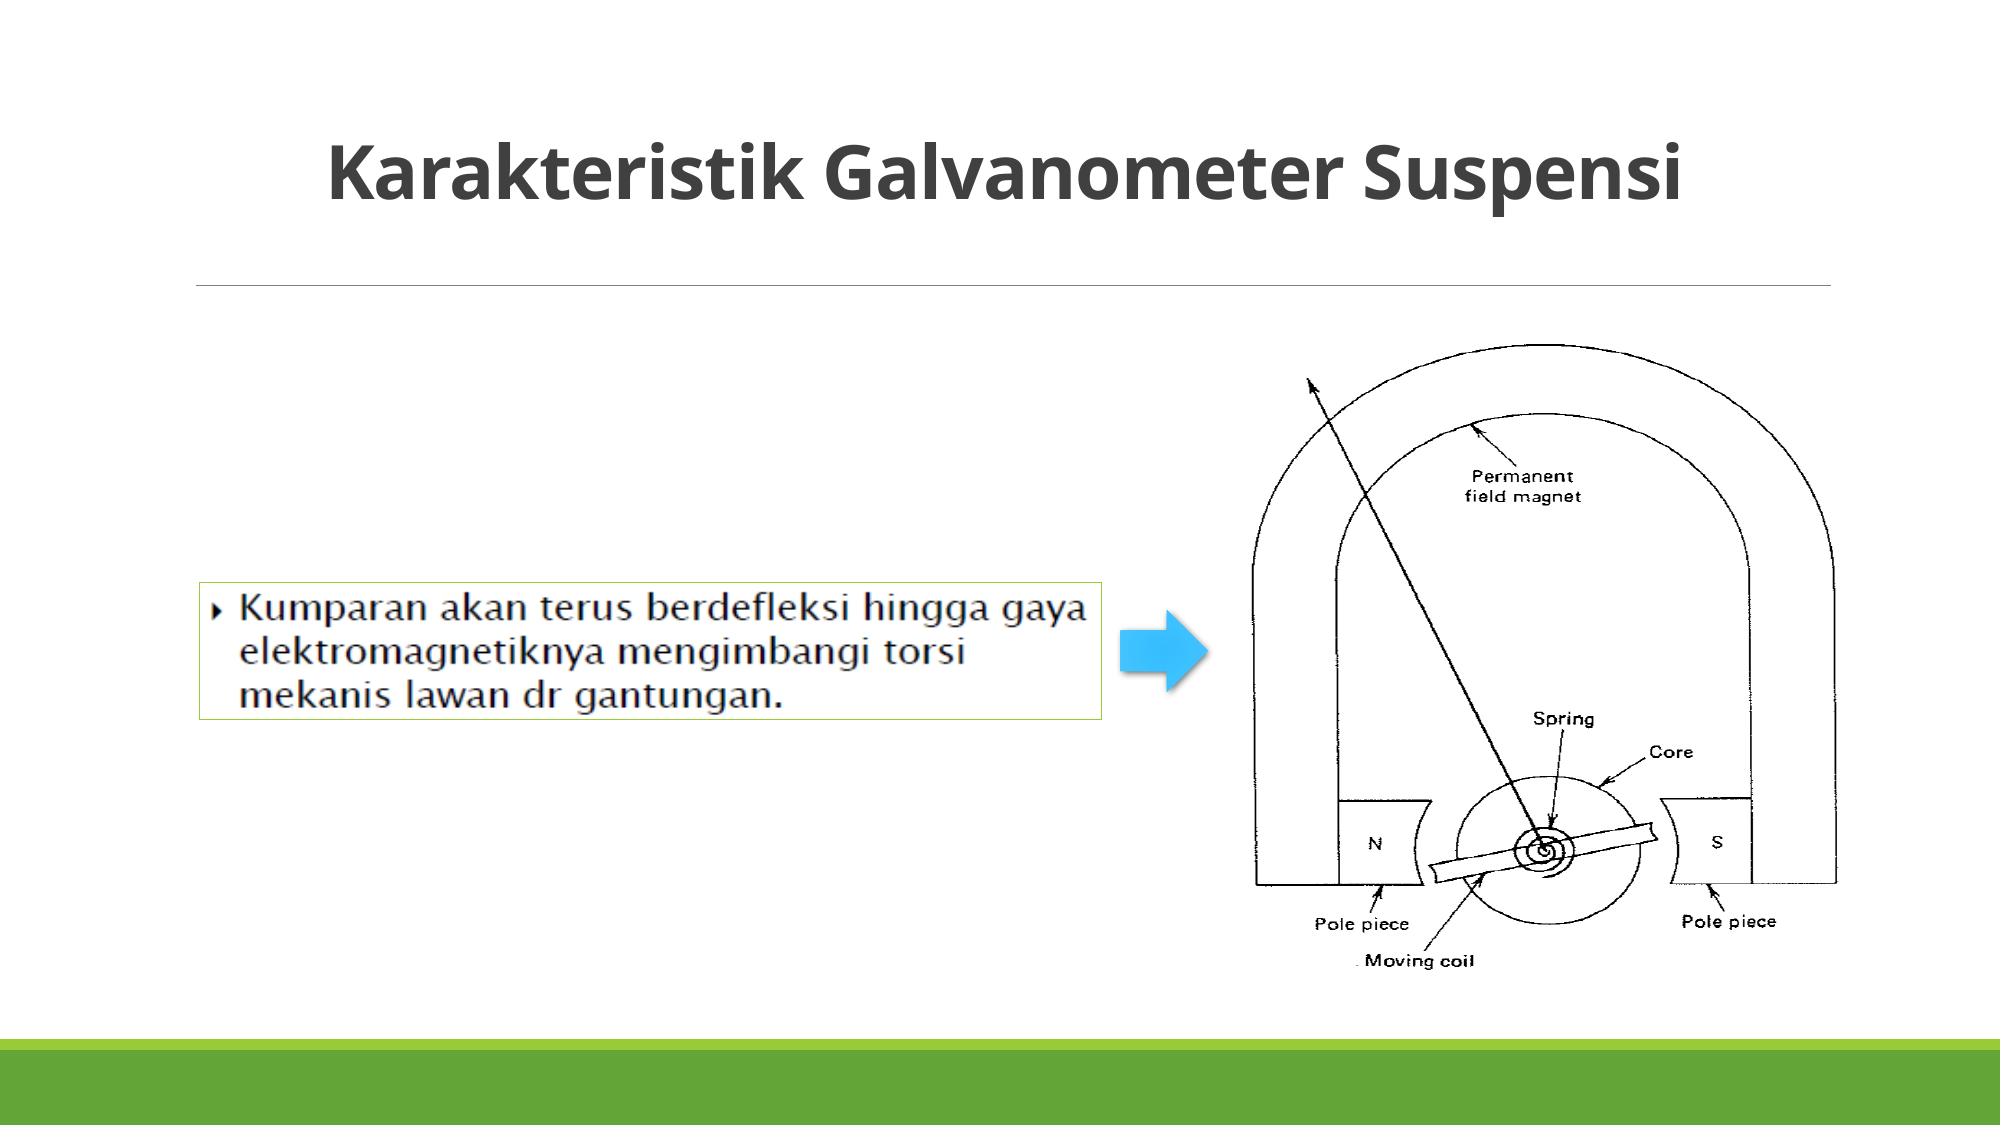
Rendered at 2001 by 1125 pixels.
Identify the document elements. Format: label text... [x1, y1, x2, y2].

picture [1226, 325, 1856, 976]
title Karakteristik Galvanometer Suspensi [180, 47, 1830, 222]
picture [198, 581, 1102, 720]
text_box [1120, 609, 1208, 692]
